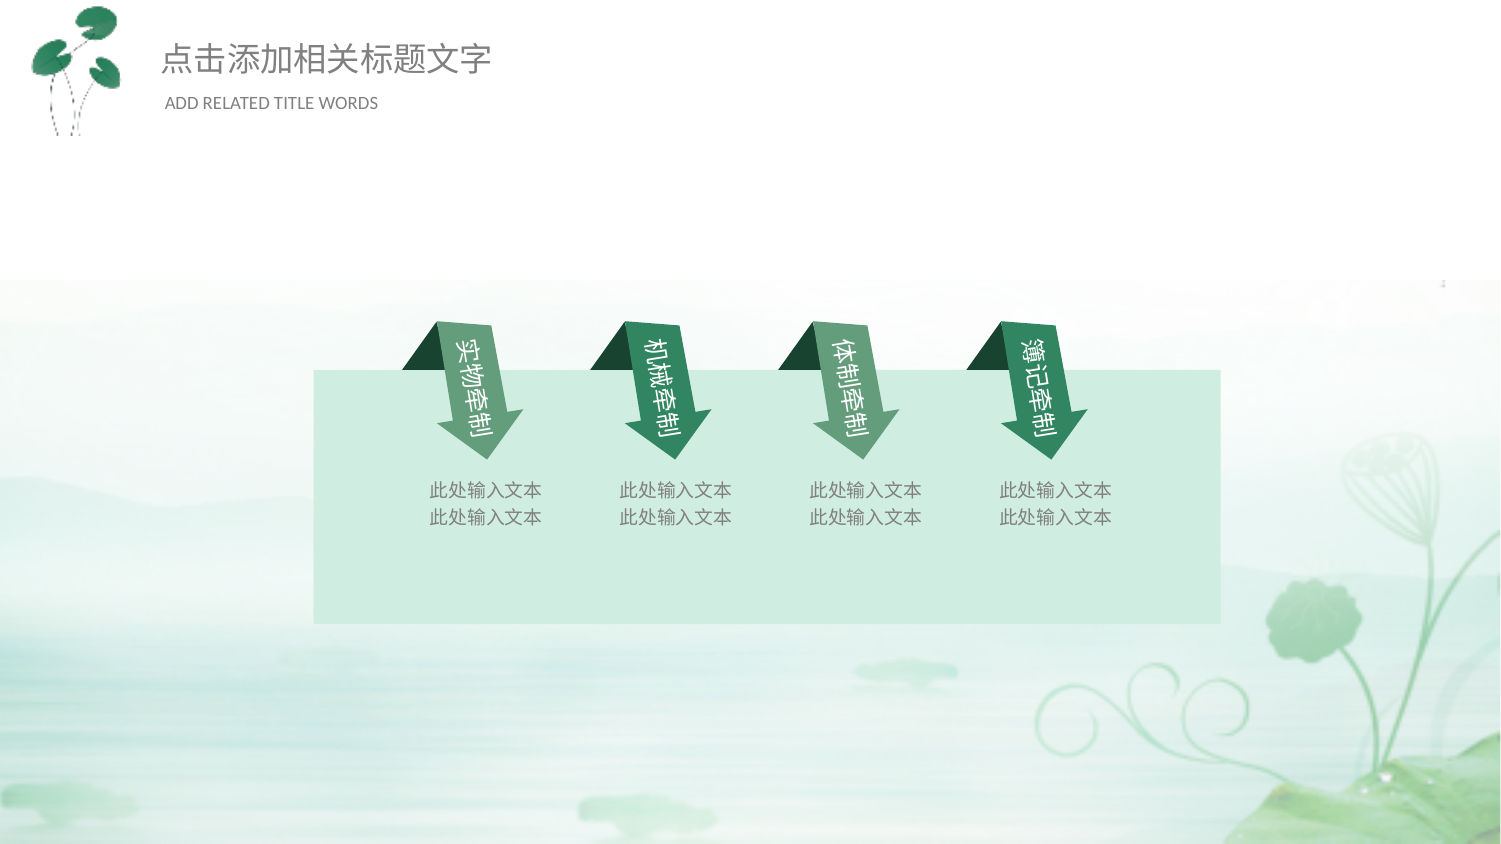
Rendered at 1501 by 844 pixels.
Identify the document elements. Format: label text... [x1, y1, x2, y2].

text_box 此处输入文本 此处输入文本 [763, 468, 952, 534]
text_box 体制牵制 [812, 321, 900, 460]
picture [0, 280, 1501, 844]
text_box 簿记牵制 [1000, 321, 1088, 460]
text_box 此处输入文本 此处输入文本 [952, 468, 1158, 534]
text_box 实物牵制 [436, 321, 524, 460]
text_box [966, 321, 1008, 370]
text_box [401, 322, 444, 370]
text_box 此处输入文本 此处输入文本 [383, 468, 573, 534]
text_box 此处输入文本 此处输入文本 [573, 468, 763, 534]
text_box [778, 321, 820, 370]
text_box [590, 322, 632, 370]
picture [5, 0, 131, 136]
text_box 机械牵制 [624, 321, 712, 460]
text_box [313, 369, 1221, 625]
